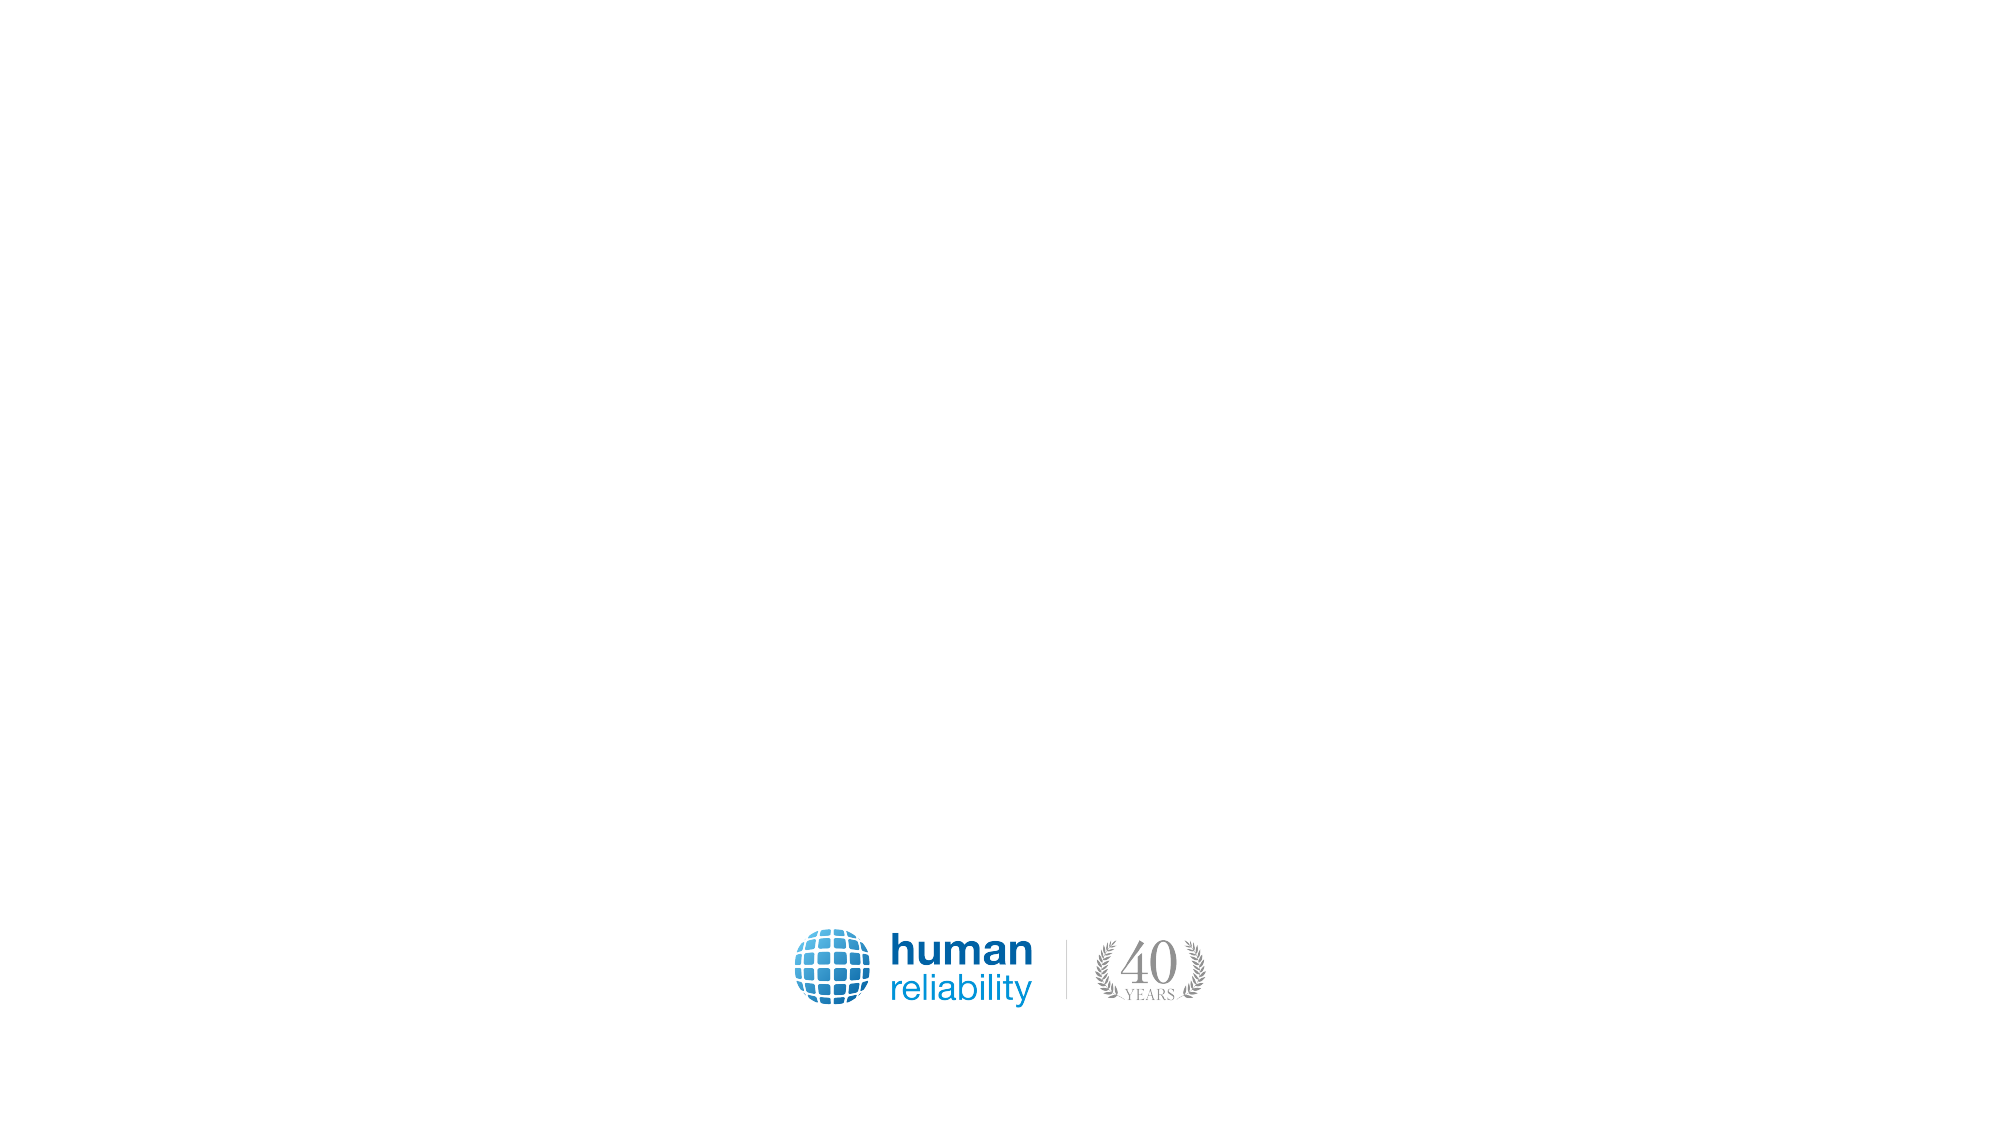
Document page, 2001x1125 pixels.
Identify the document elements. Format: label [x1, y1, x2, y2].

picture [772, 908, 1228, 1029]
